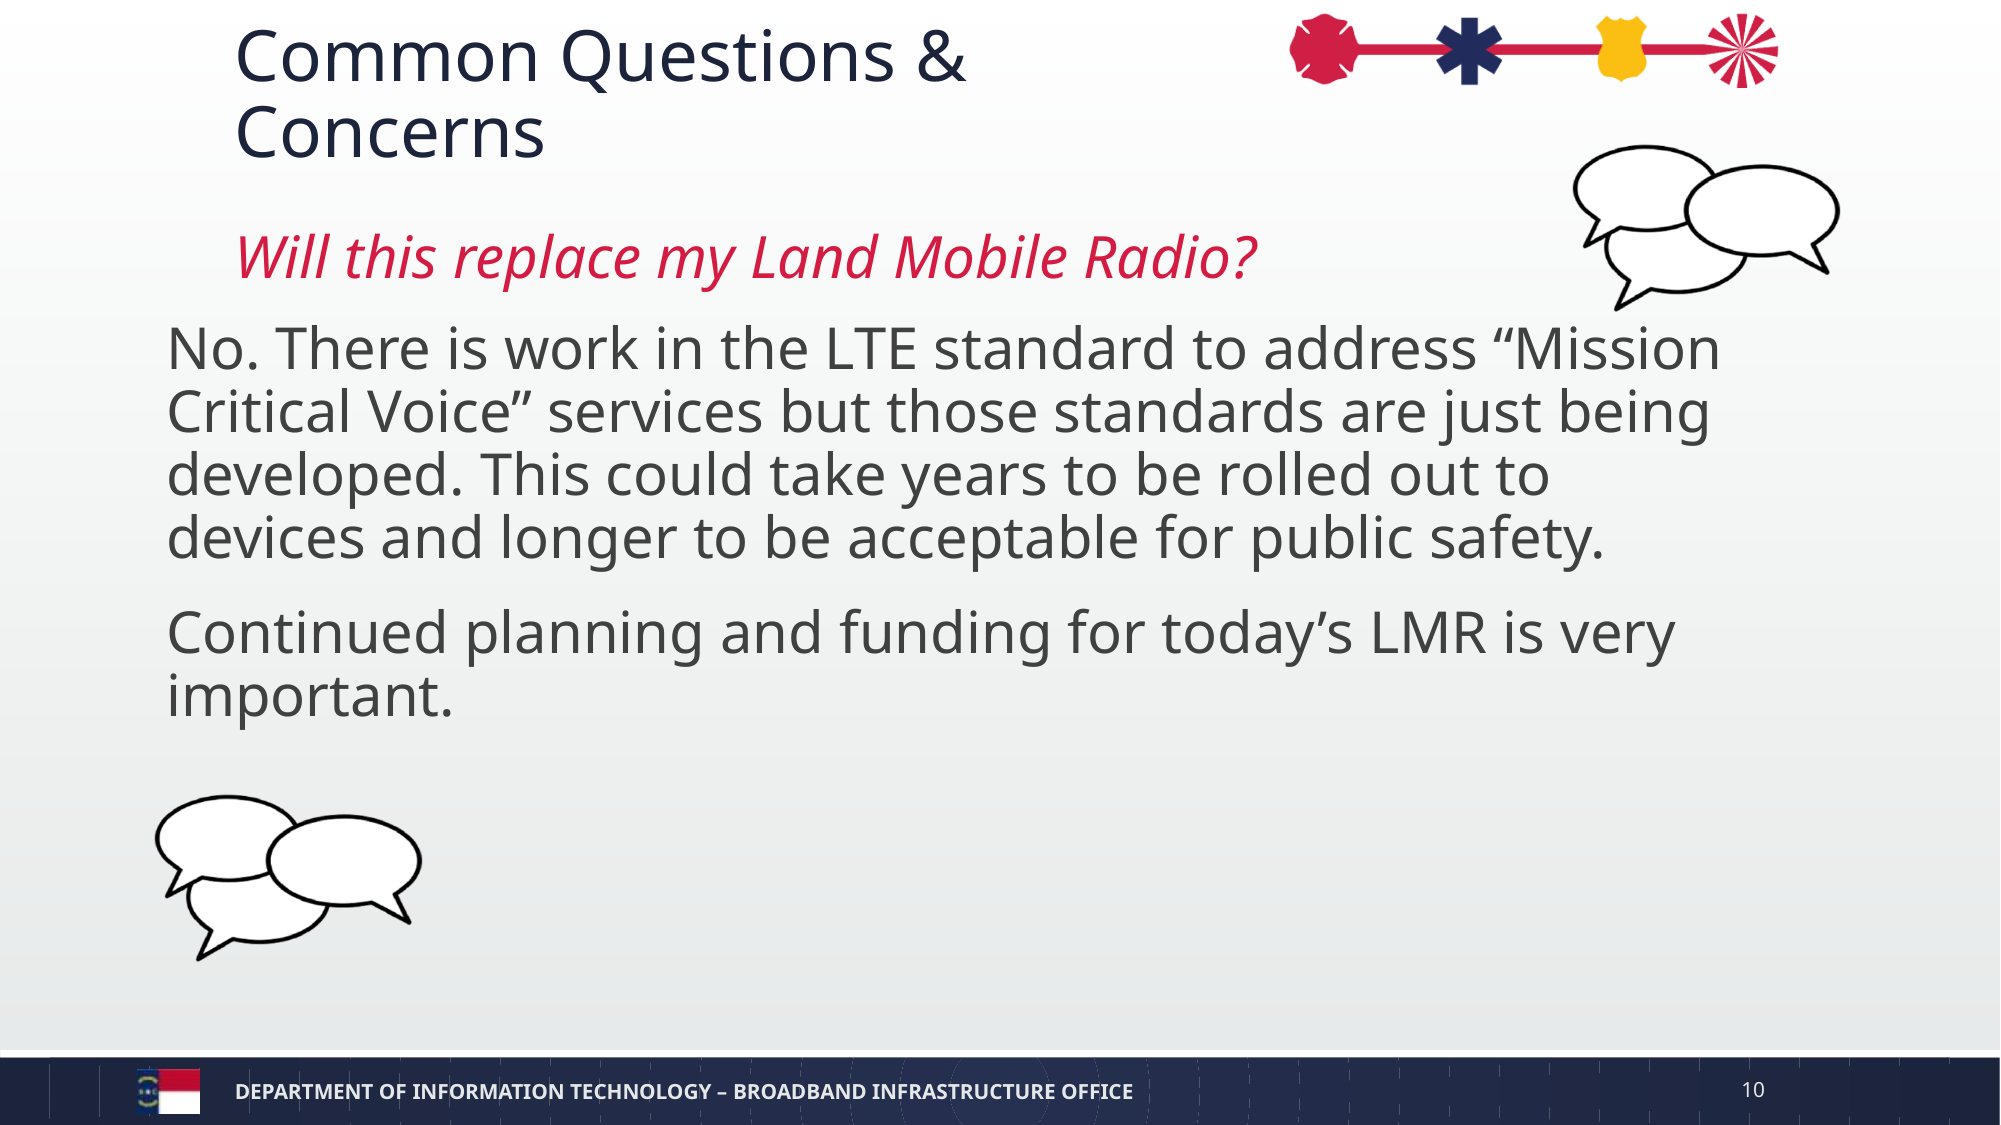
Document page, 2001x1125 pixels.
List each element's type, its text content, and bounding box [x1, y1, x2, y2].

slide_number 10 [1674, 1071, 1780, 1111]
picture [144, 787, 433, 969]
picture [137, 1069, 200, 1114]
list No. There is work in the LTE standard to address “Mission Critical Voice” services but those standards are just being developed. This could take years to be rolled out to devices and longer to be acceptable for public safety. Continued planning and funding for today’s LMR is very important. [144, 312, 1750, 788]
footer Department OF INFORMATION TECHNOLOGY – Broadband Infrastructure OFFICE [219, 1071, 1395, 1111]
picture [1562, 137, 1851, 319]
list Will this replace my Land Mobile Radio? [219, 194, 1575, 325]
title Common Questions & Concerns [219, 12, 1780, 194]
